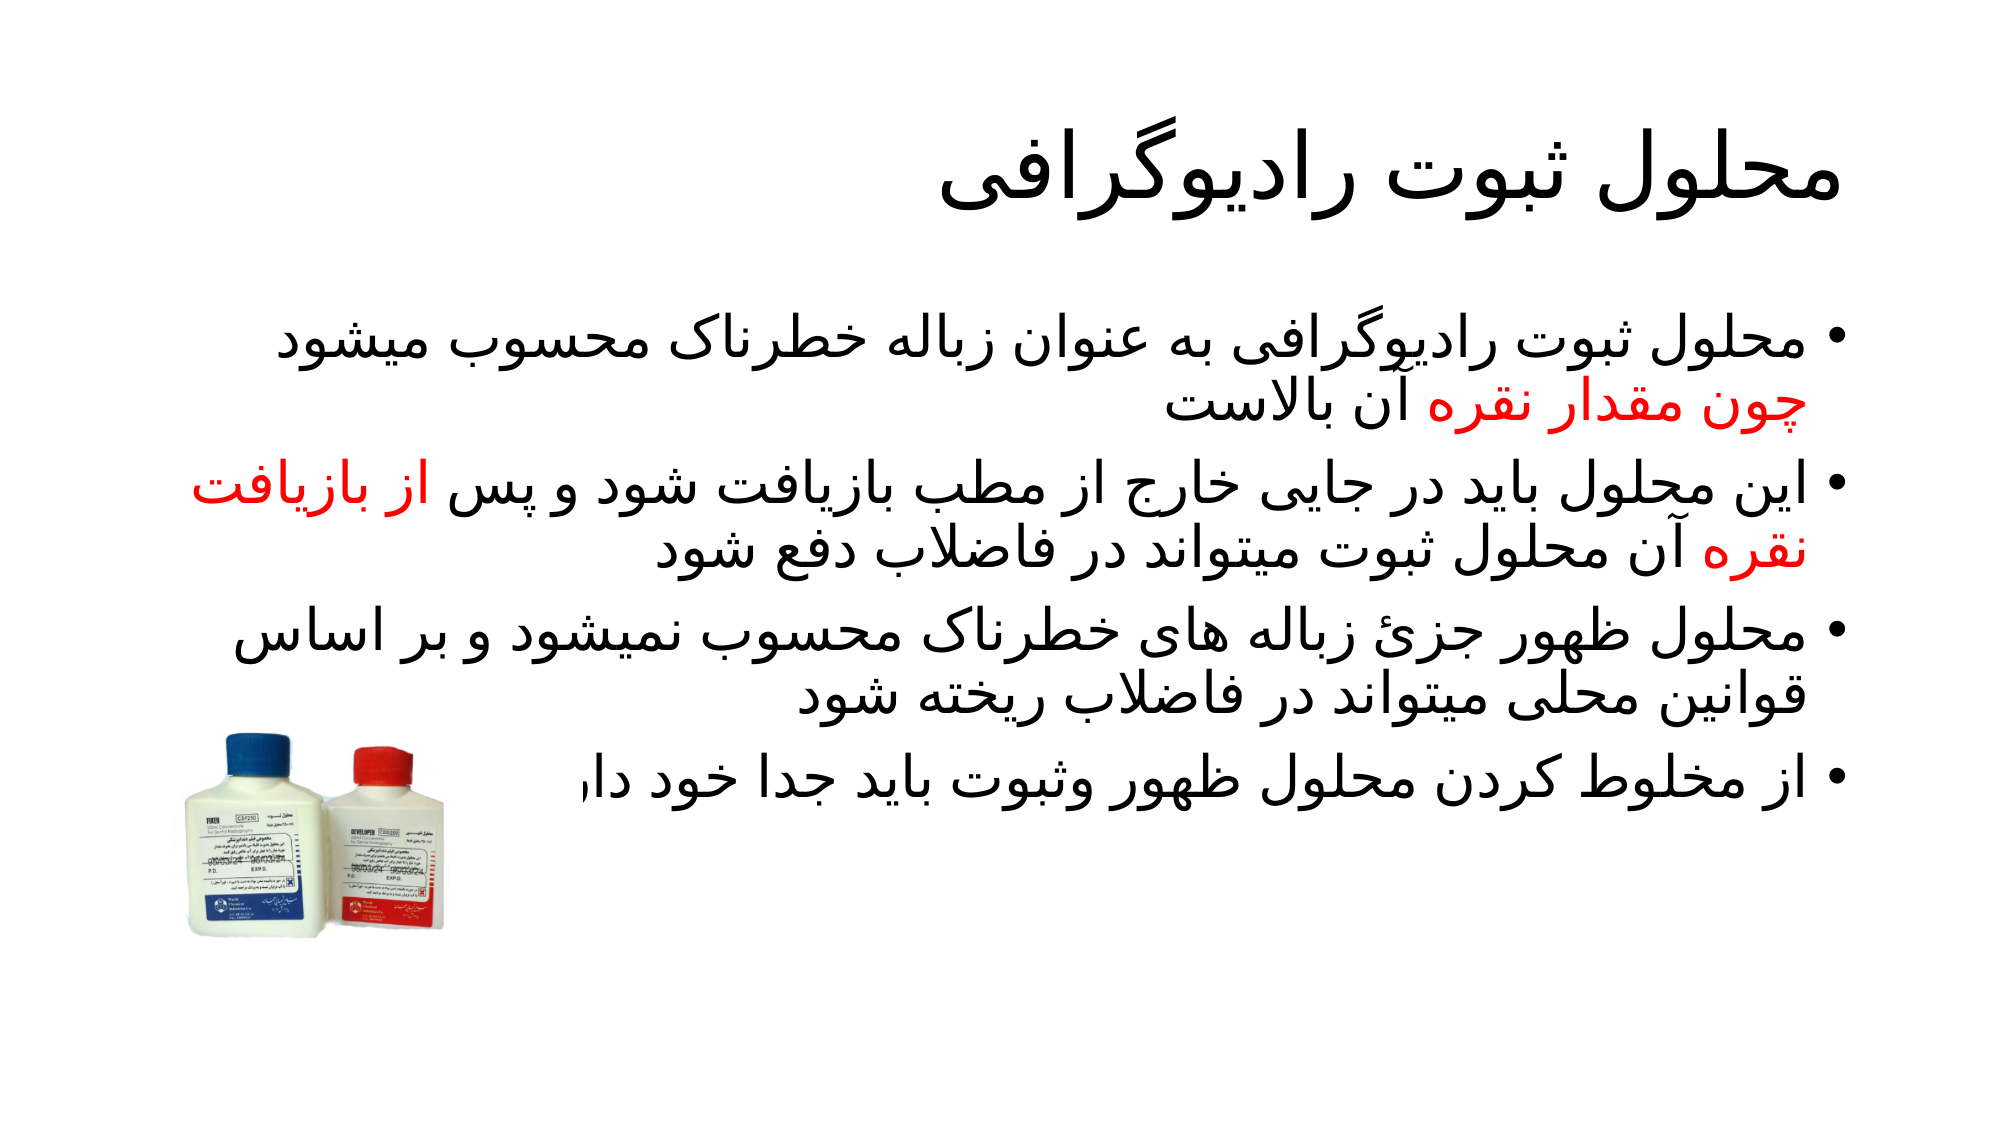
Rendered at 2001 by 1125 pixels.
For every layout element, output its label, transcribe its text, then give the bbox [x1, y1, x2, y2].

list محلول ثبوت رادیوگرافی به عنوان زباله خطرناک محسوب میشود چون مقدار نقره آن بالاست این محلول باید در جایی خارج از مطب بازیافت شود و پس از بازیافت نقره آن محلول ثبوت میتواند در فاضلاب دفع شود محلول ظهور جزئ زباله های خطرناک محسوب نمیشود و بر اساس قوانین محلی میتواند در فاضلاب ریخته شود از مخلوط کردن محلول ظهور وثبوت باید جدا خود داری شود [137, 299, 1863, 1014]
title محلول ثبوت رادیوگرافی [137, 59, 1863, 278]
picture [53, 728, 583, 1125]
